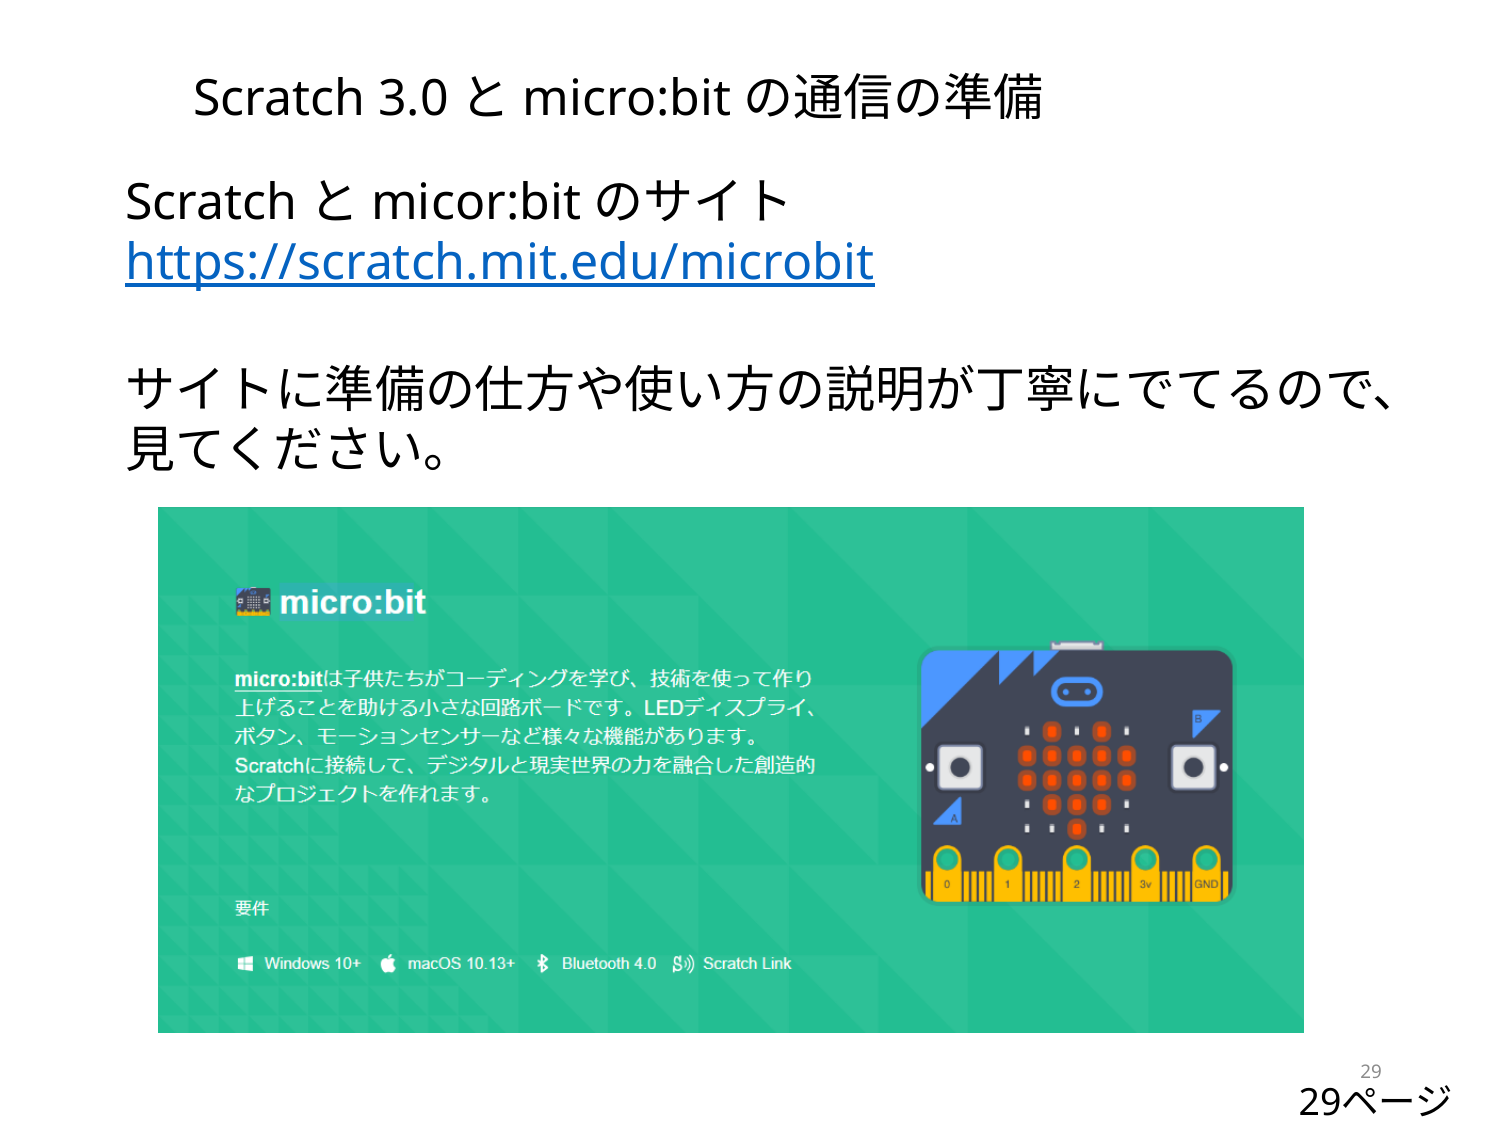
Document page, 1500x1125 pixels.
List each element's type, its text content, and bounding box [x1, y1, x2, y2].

picture [157, 507, 1304, 1033]
slide_number 29 [1059, 1042, 1397, 1103]
text_box Scratchとmicor:bitのサイト https://scratch.mit.edu/microbit サイトに準備の仕方や使い方の説明が丁寧にでてるので、見てください。 [110, 161, 1397, 485]
text_box 29ページ [1283, 1070, 1500, 1125]
text_box Scratch 3.0とmicro:bitの通信の準備 [131, 57, 1330, 133]
